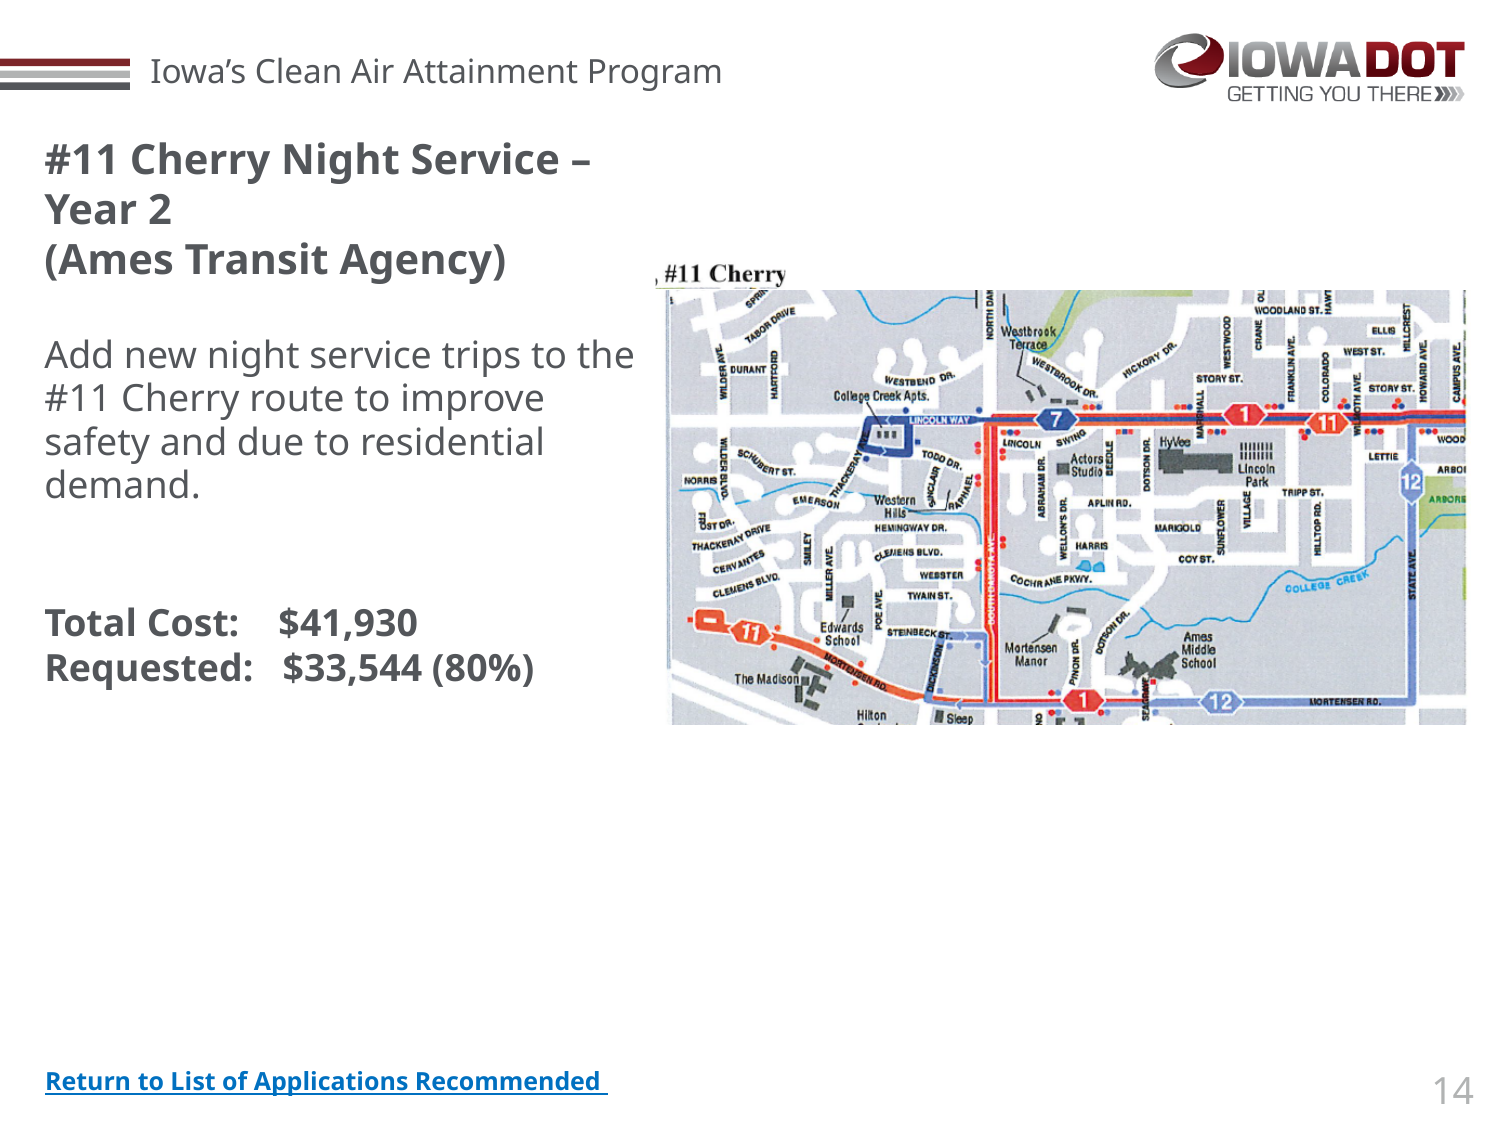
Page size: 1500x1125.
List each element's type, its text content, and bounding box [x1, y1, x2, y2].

picture [1147, 23, 1471, 114]
picture [655, 290, 1471, 725]
text_box #11 Cherry Night Service – Year 2 (Ames Transit Agency) Add new night service trips to the #11 Cherry route to improve safety and due to residential demand. Total Cost: $41,930 Requested: $33,544 (80%) [29, 125, 656, 948]
picture [655, 260, 786, 289]
text_box Return to List of Applications Recommended [30, 1058, 680, 1108]
